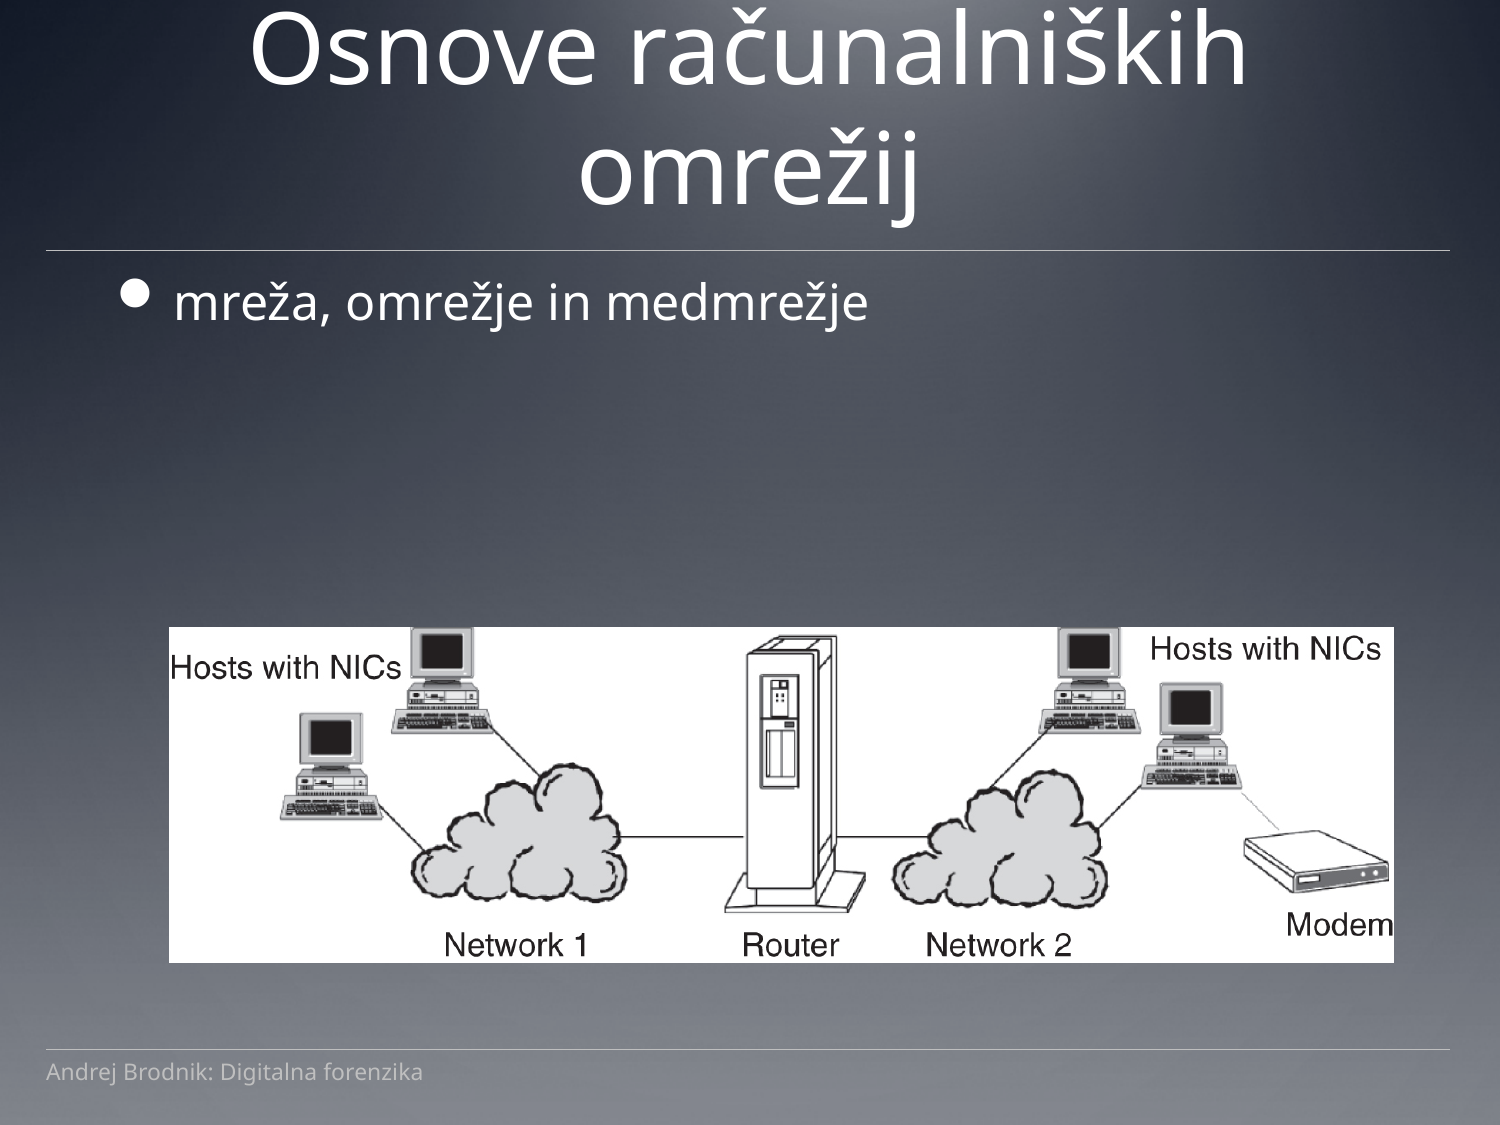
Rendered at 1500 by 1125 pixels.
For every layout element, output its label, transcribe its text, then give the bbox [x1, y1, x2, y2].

list mreža, omrežje in medmrežje [101, 262, 1394, 367]
picture [166, 625, 1397, 965]
title Osnove računalniških omrežij [105, 17, 1394, 233]
footer Andrej Brodnik: Digitalna forenzika [46, 1042, 521, 1103]
